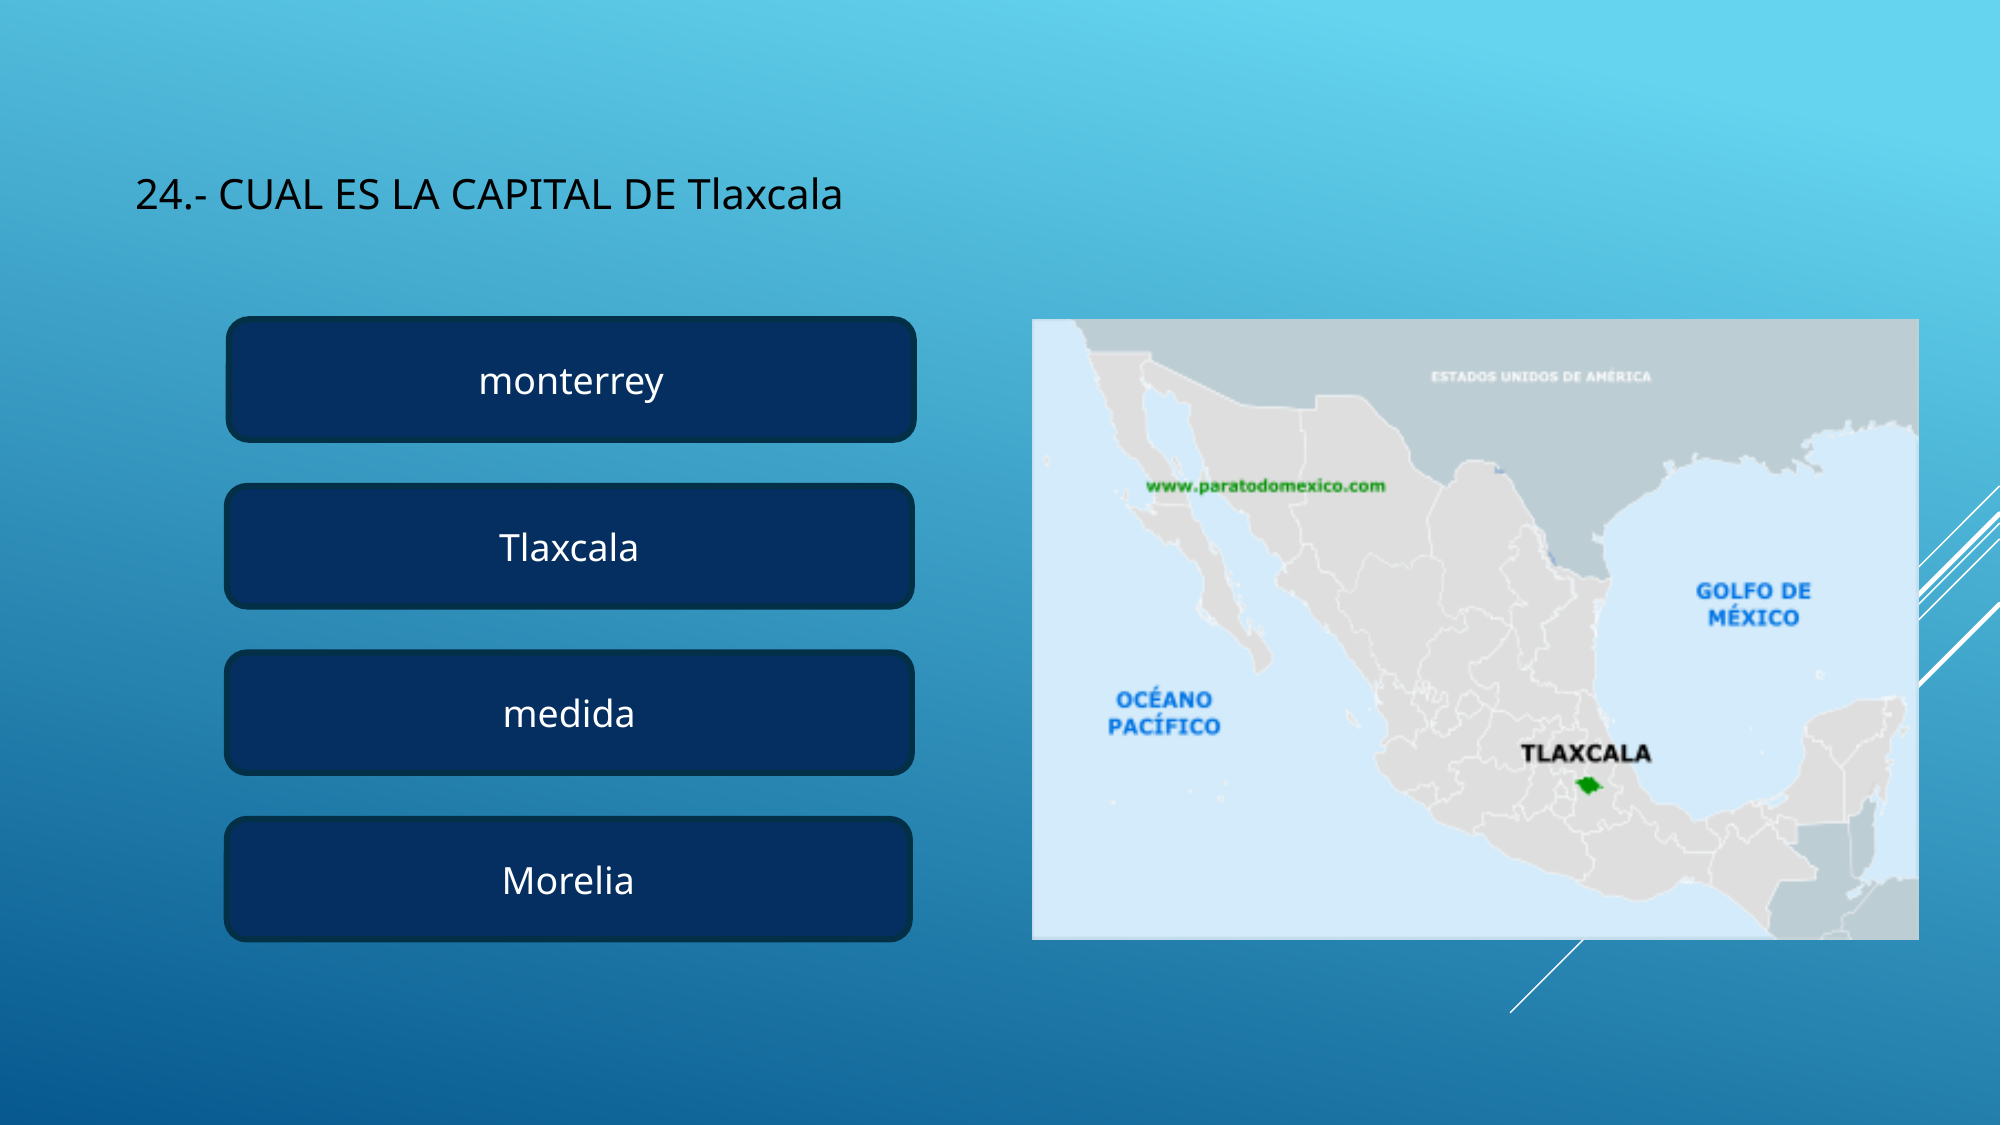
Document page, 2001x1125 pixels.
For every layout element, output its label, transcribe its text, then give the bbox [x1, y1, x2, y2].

text_box Morelia [225, 817, 911, 941]
text_box Tlaxcala [225, 484, 913, 608]
list 24.- CUAL ES LA CAPITAL DE Tlaxcala [120, 112, 1105, 274]
text_box medida [225, 651, 913, 775]
text_box monterrey [227, 318, 915, 441]
picture [1032, 319, 1919, 940]
